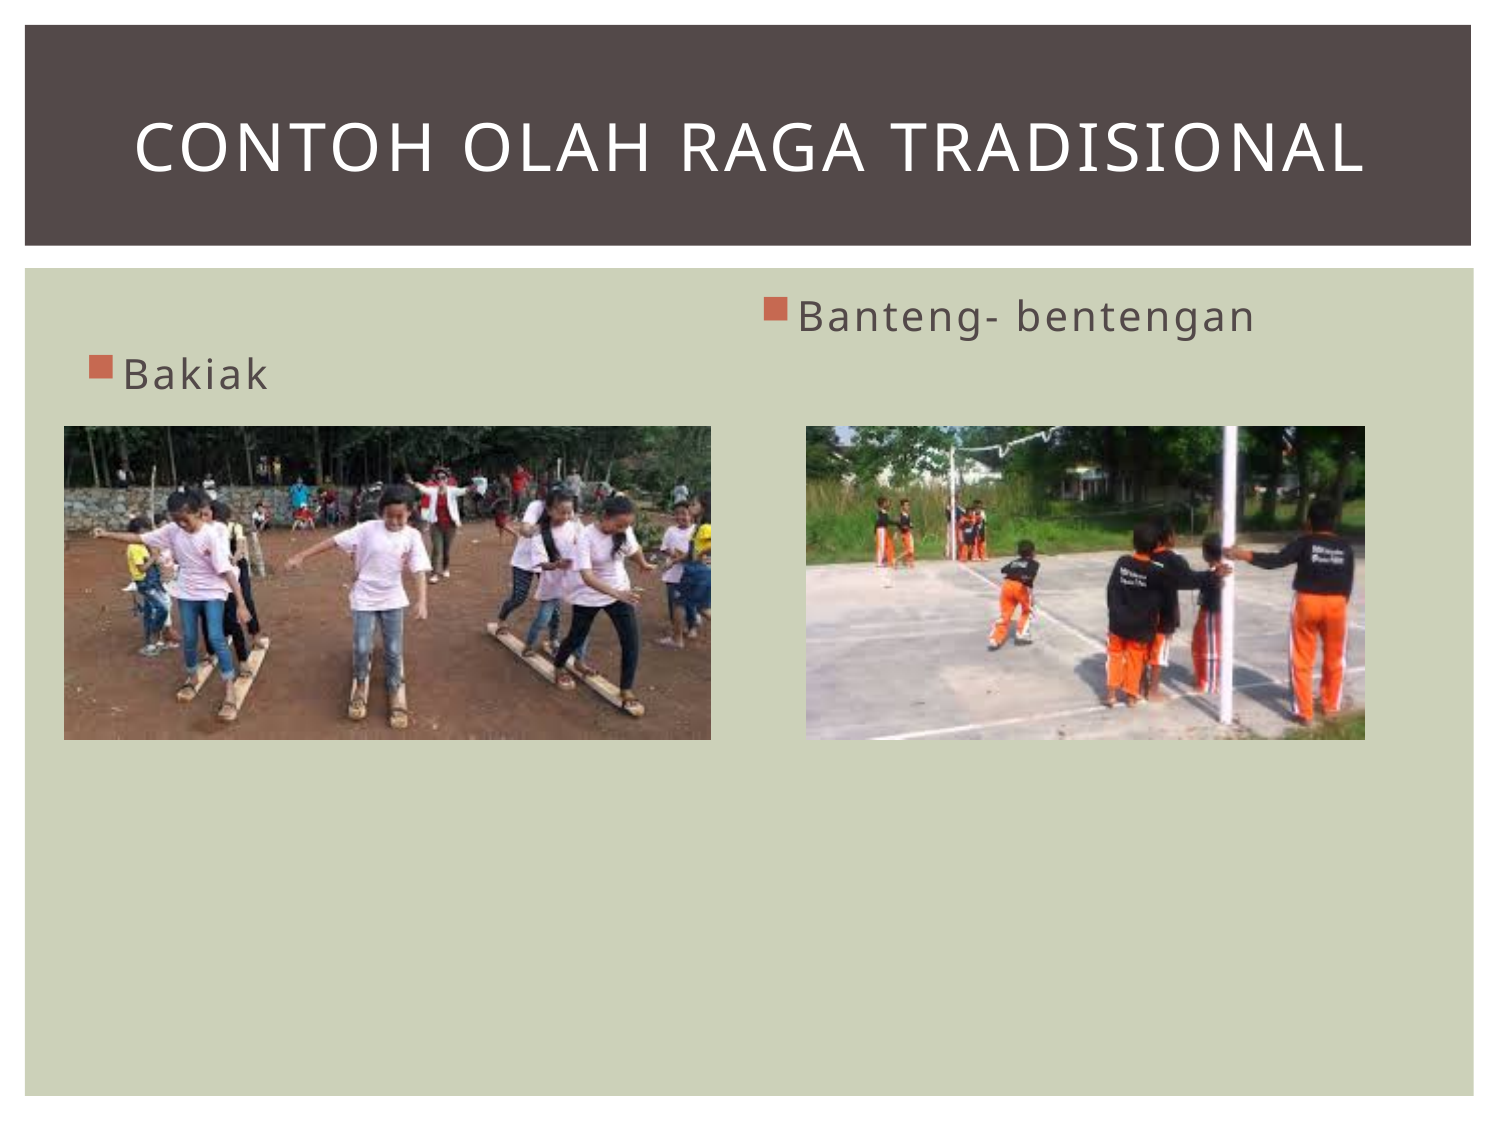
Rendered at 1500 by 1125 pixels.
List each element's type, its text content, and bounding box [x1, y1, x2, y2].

picture [64, 426, 711, 740]
list Bakiak Banteng- bentengan [62, 281, 1442, 1005]
title Contoh Olah Raga Tradisional [62, 58, 1438, 232]
picture [805, 426, 1365, 740]
